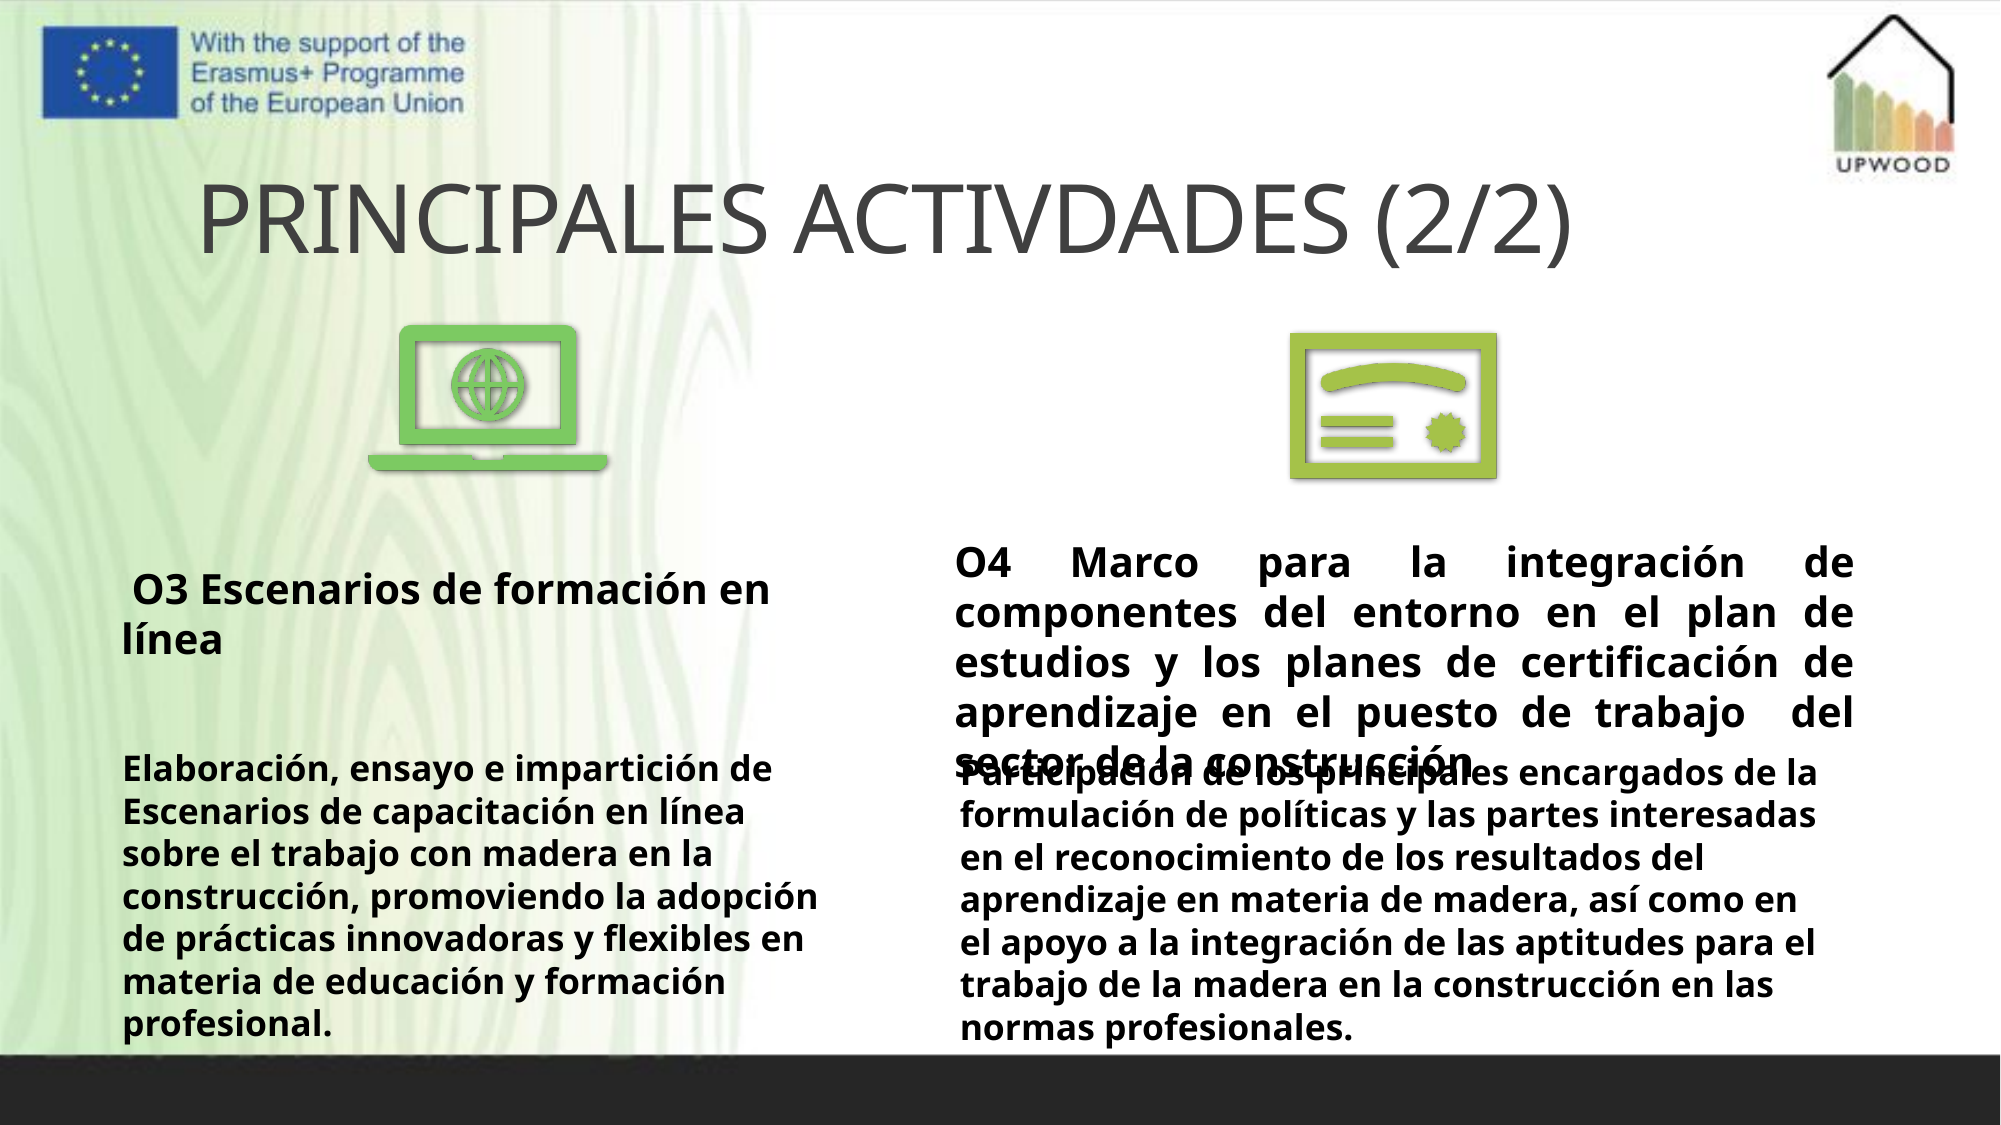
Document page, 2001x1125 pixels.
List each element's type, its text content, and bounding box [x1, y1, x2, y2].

title PRINCIPALES ACTIVDADES (2/2) [180, 43, 1830, 202]
picture [0, 0, 2001, 1125]
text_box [120, 203, 1856, 992]
